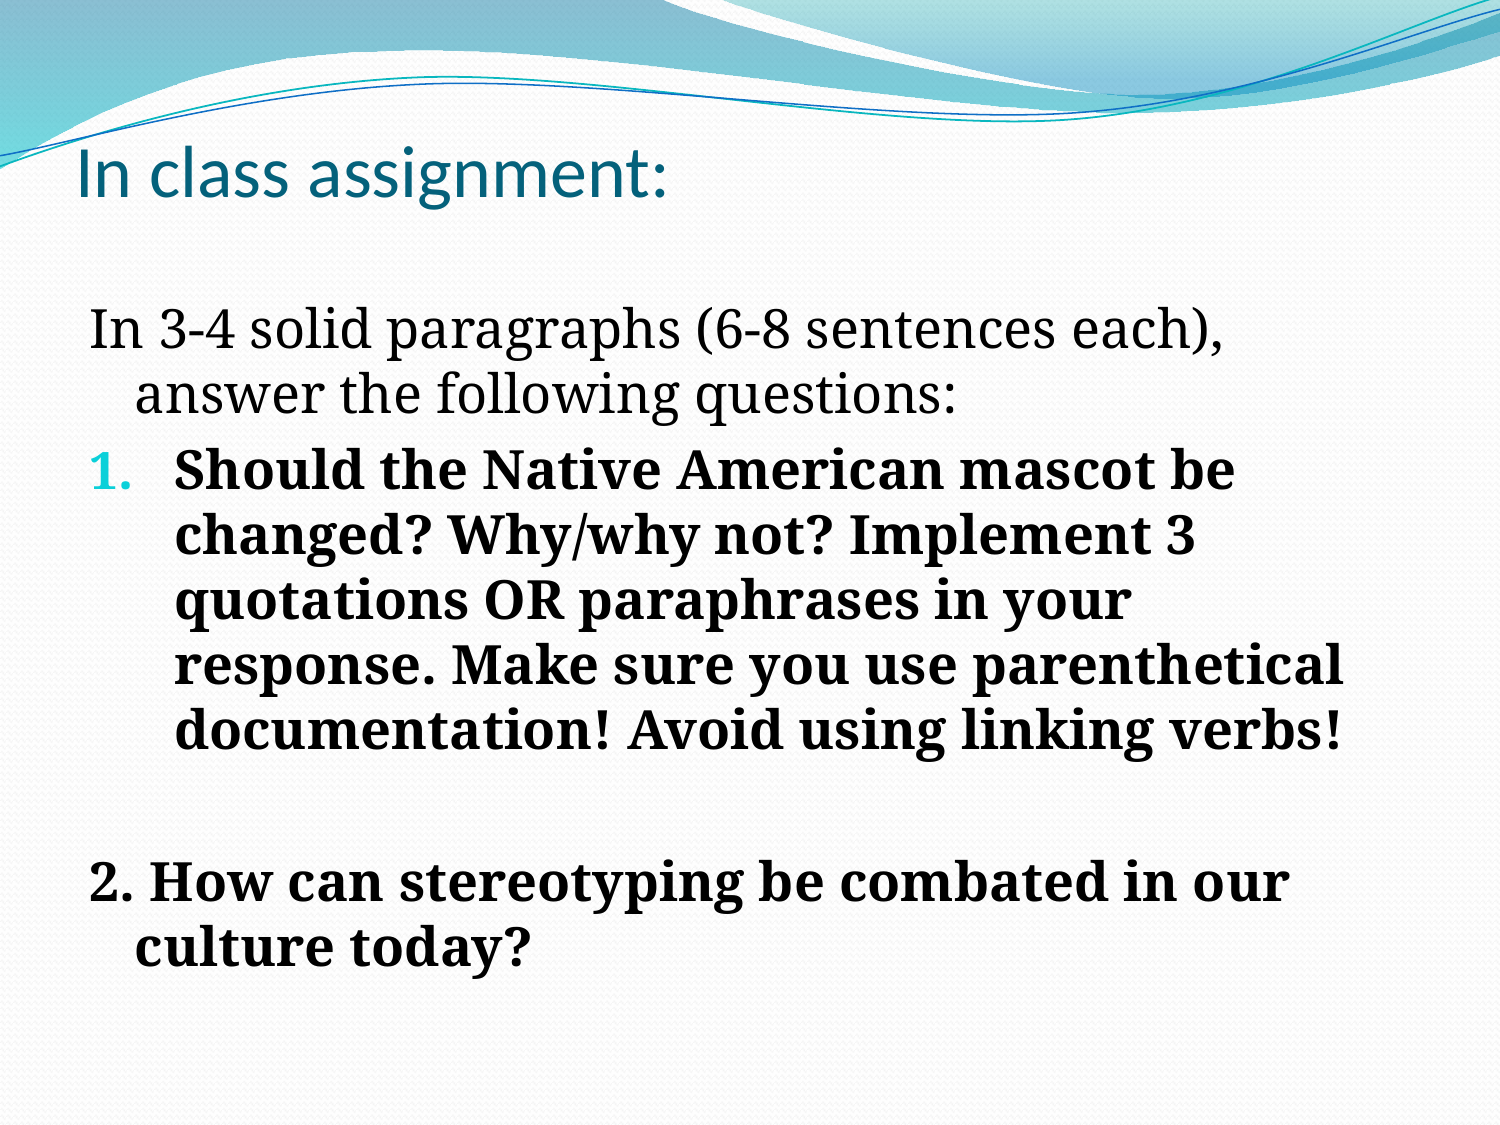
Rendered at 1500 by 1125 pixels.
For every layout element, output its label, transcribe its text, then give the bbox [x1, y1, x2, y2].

list In 3-4 solid paragraphs (6-8 sentences each), answer the following questions: Should the Native American mascot be changed? Why/why not? Implement 3 quotations OR paraphrases in your response. Make sure you use parenthetical documentation! Avoid using linking verbs! 2. How can stereotyping be combated in our culture today? [75, 287, 1425, 1038]
title In class assignment: [75, 115, 1425, 213]
